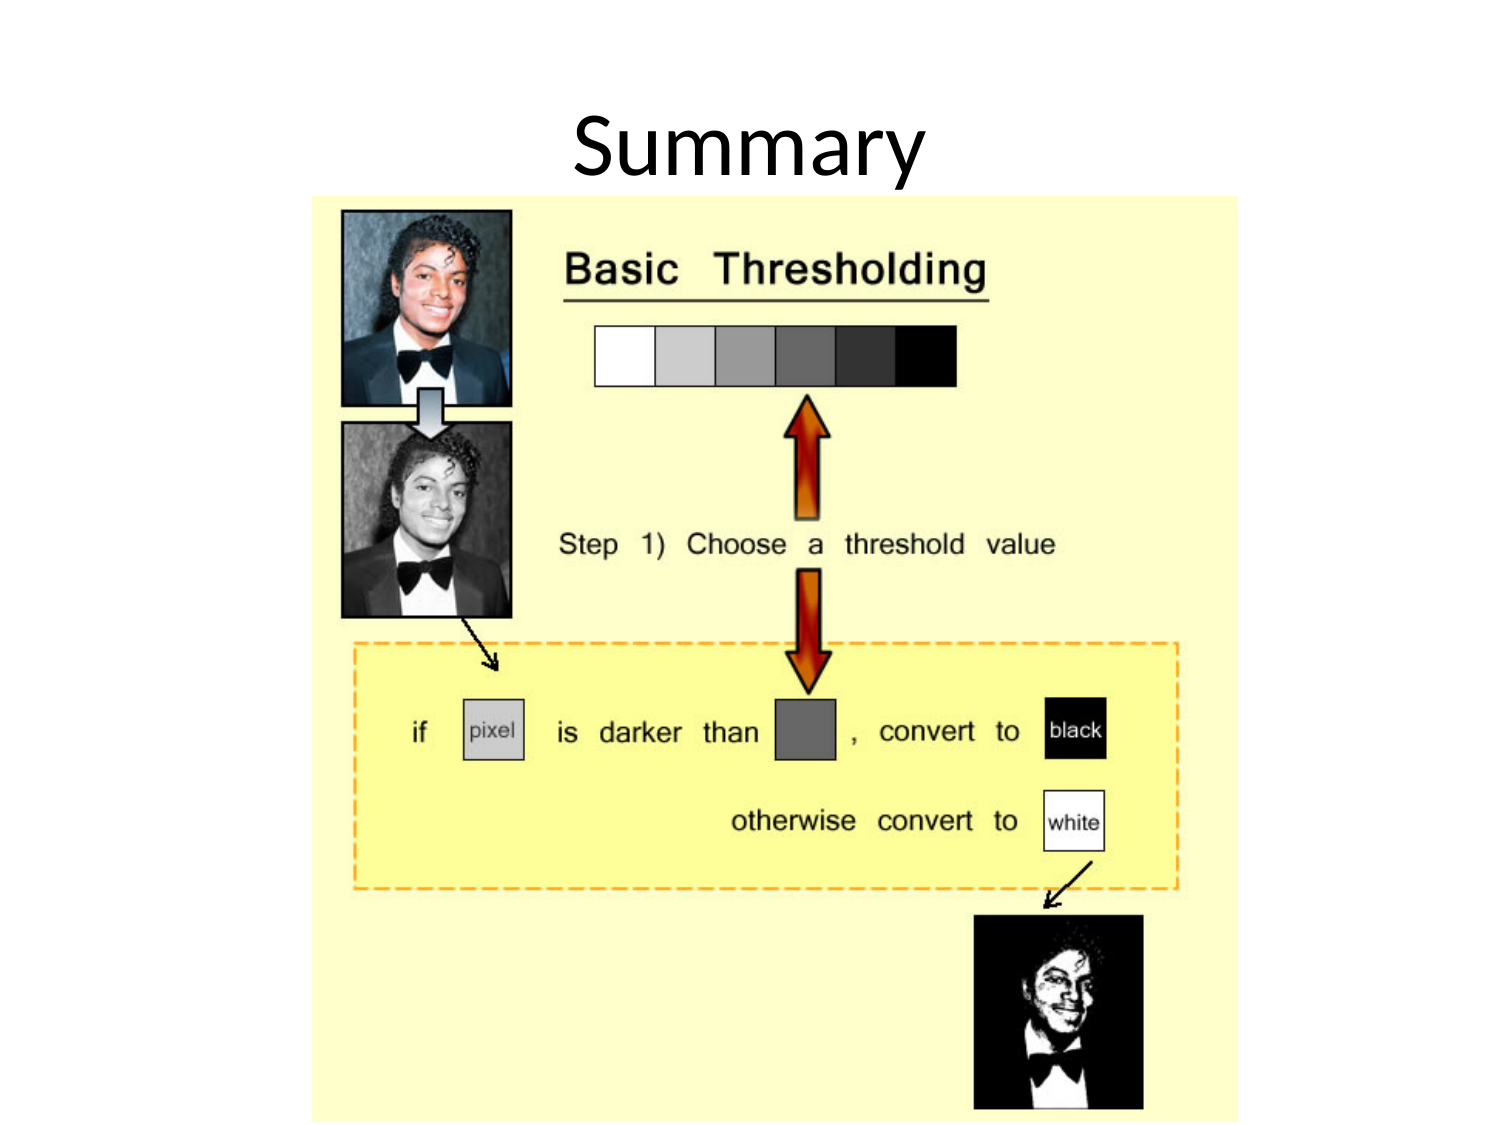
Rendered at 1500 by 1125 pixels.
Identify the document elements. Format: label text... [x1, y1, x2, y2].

title Summary [74, 44, 1426, 234]
picture [312, 195, 1238, 1122]
